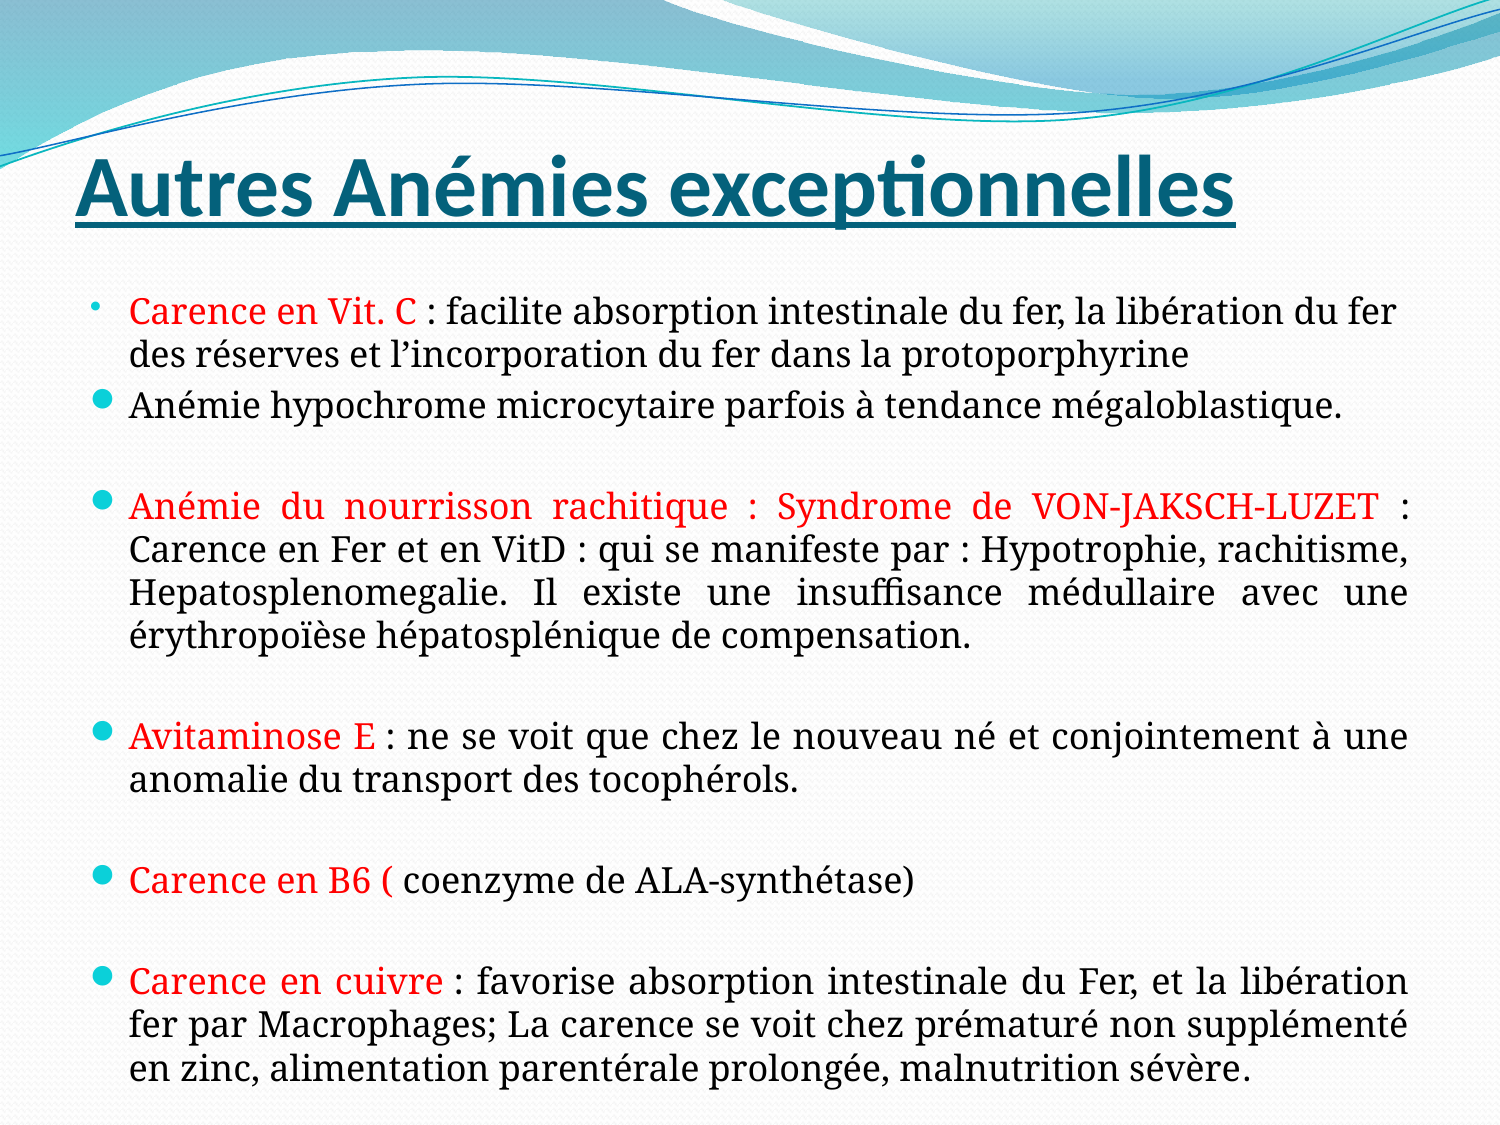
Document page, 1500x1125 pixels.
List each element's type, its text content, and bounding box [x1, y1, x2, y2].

title Autres Anémies exceptionnelles [75, 46, 1425, 235]
list Carence en Vit. C : facilite absorption intestinale du fer, la libération du fer des réserves et l’incorporation du fer dans la protoporphyrine Anémie hypochrome microcytaire parfois à tendance mégaloblastique. Anémie du nourrisson rachitique : Syndrome de VON-JAKSCH-LUZET : Carence en Fer et en VitD : qui se manifeste par : Hypotrophie, rachitisme, Hepatosplenomegalie. Il existe une insuffisance médullaire avec une érythropoïèse hépatosplénique de compensation. Avitaminose E : ne se voit que chez le nouveau né et conjointement à une anomalie du transport des tocophérols. Carence en B6 ( coenzyme de ALA-synthétase) Carence en cuivre : favorise absorption intestinale du Fer, et la libération fer par Macrophages; La carence se voit chez prématuré non supplémenté en zinc, alimentation parentérale prolongée, malnutrition sévère. [75, 281, 1425, 1125]
